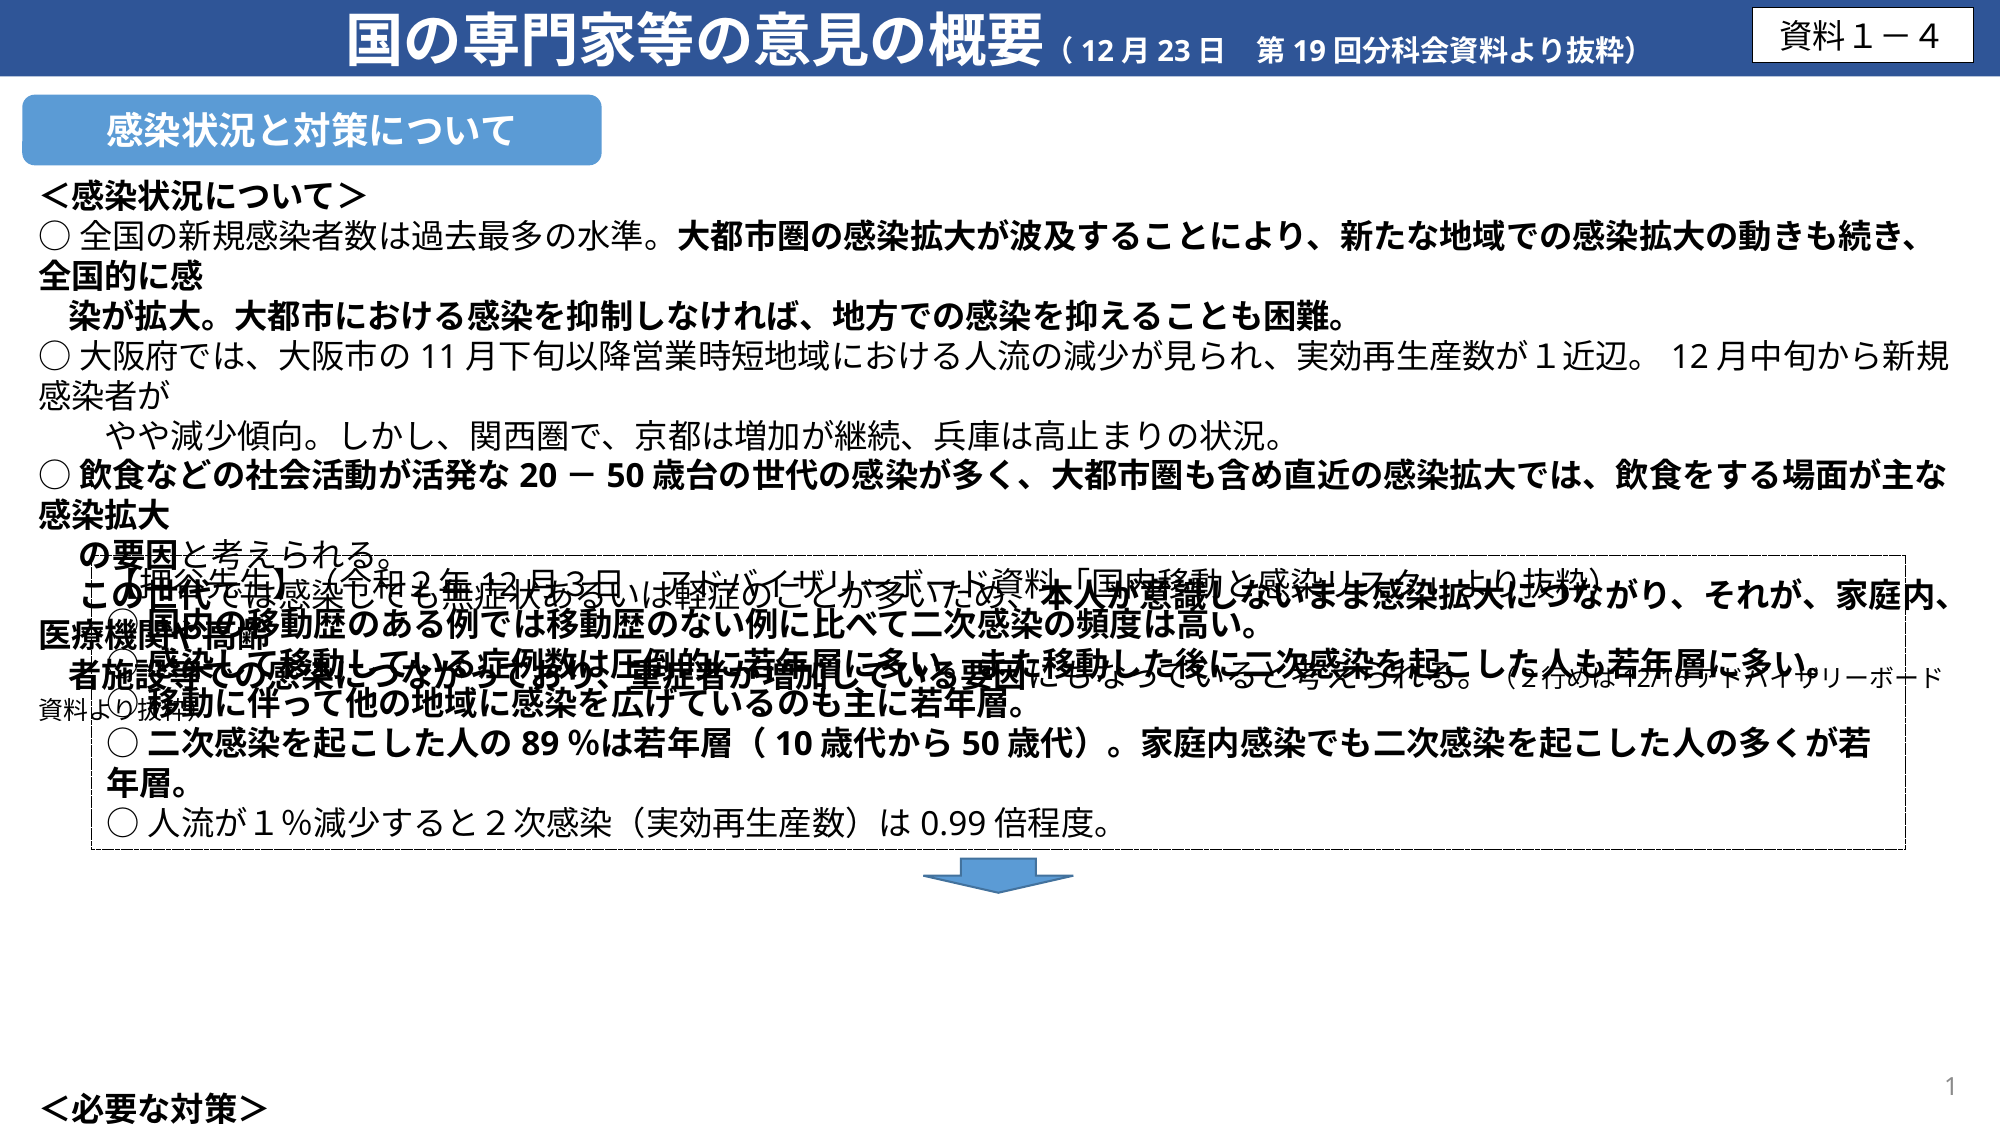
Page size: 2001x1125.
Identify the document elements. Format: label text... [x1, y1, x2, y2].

text_box 感染状況と対策について [22, 94, 602, 166]
text_box 【押谷先生】（令和２年12月３日 アドバイザリーボード資料「国内移動と感染リスク」より抜粋） ○国内の移動歴のある例では移動歴のない例に比べて二次感染の頻度は高い。 ○感染して移動している症例数は圧倒的に若年層に多い。また移動した後に二次感染を起こした人も若年層に多い。 ○移動に伴って他の地域に感染を広げているのも主に若年層。 ○二次感染を起こした人の89％は若年層（10歳代から50歳代）。家庭内感染でも二次感染を起こした人の多くが若年層。 ○人流が１％減少すると２次感染（実効再生産数）は0.99倍程度。 [91, 555, 1906, 850]
text_box ＜感染状況について＞ ○全国の新規感染者数は過去最多の水準。大都市圏の感染拡大が波及することにより、新たな地域での感染拡大の動きも続き、全国的に感 染が拡大。大都市における感染を抑制しなければ、地方での感染を抑えることも困難。 ○大阪府では、大阪市の11月下旬以降営業時短地域における人流の減少が見られ、実効再生産数が１近辺。12月中旬から新規感染者が やや減少傾向。しかし、関西圏で、京都は増加が継続、兵庫は高止まりの状況。 ○飲食などの社会活動が活発な20－50歳台の世代の感染が多く、大都市圏も含め直近の感染拡大では、飲食をする場面が主な感染拡大 の要因と考えられる。 この世代では感染しても無症状あるいは軽症のことが多いため、本人が意識しないまま感染拡大につながり、それが、家庭内、医療機関や高齢 者施設等での感染につながっており、重症者が増加している要因にもなっていると考えられる。（２行めは12/16アドバイザリーボード資料より抜粋） ＜必要な対策＞ ○シナリオ３（感染拡大継続地域）及び２（感染高止まり地域）相当地域においては取組の強化が必要。感染拡大が見られる場合には、 飲食店の時短要請等の対策も検討する必要がある。 ○市民の皆様には忘年会や新年会を避けるとともに、年末年始の買い物も混雑を避けるなど静かな年末年始を過ごしていただくよう、適切かつ 強力なメッセージの発信が求められる。 [23, 167, 1974, 1125]
text_box 国の専門家等の意見の概要（12月23日 第19回分科会資料より抜粋） [0, 0, 2000, 78]
text_box 資料１－４ [1752, 7, 1974, 63]
text_box [923, 857, 1074, 894]
slide_number 1 [1523, 1057, 1974, 1117]
